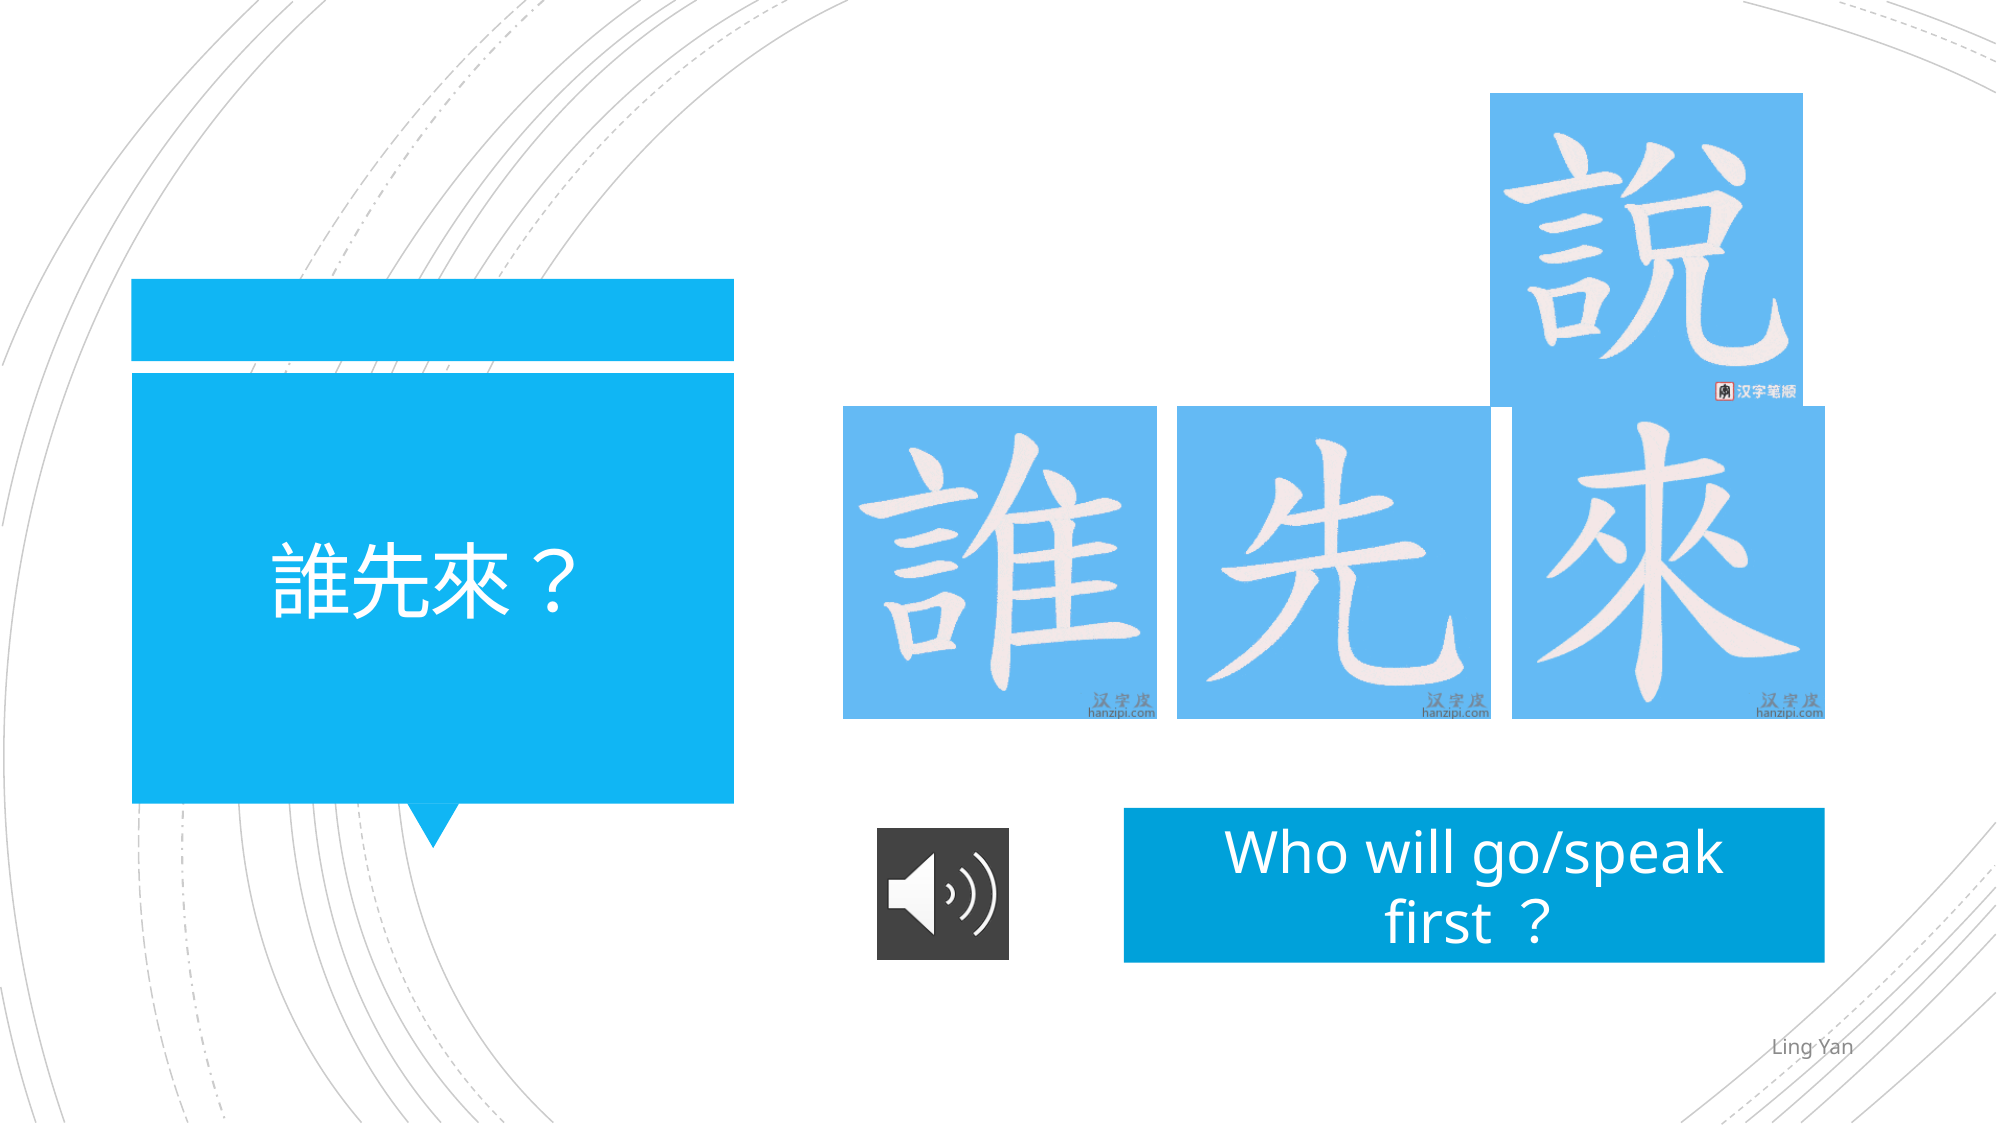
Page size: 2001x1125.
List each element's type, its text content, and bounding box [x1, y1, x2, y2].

picture [843, 405, 1157, 719]
picture [1177, 93, 1825, 719]
picture [875, 826, 1010, 961]
footer Ling Yan [131, 1021, 1869, 1074]
title 誰先來？ [145, 385, 720, 789]
text_box Who will go/speak first？ [1123, 807, 1825, 963]
